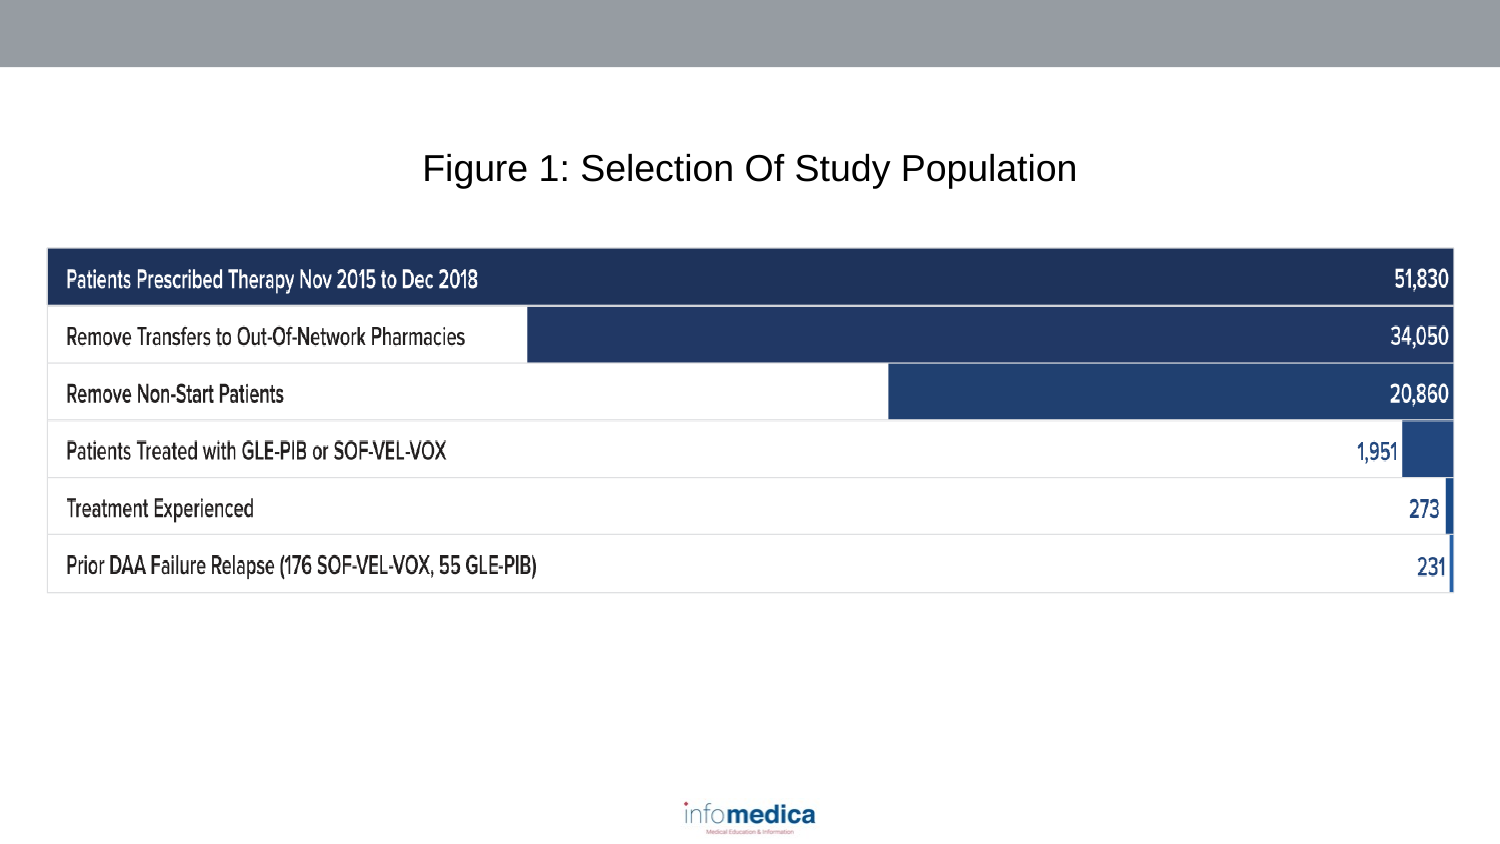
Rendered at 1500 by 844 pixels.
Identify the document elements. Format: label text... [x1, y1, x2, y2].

text_box Figure 1: Selection Of Study Population [100, 132, 1400, 200]
picture [680, 798, 820, 839]
picture [42, 242, 1458, 601]
